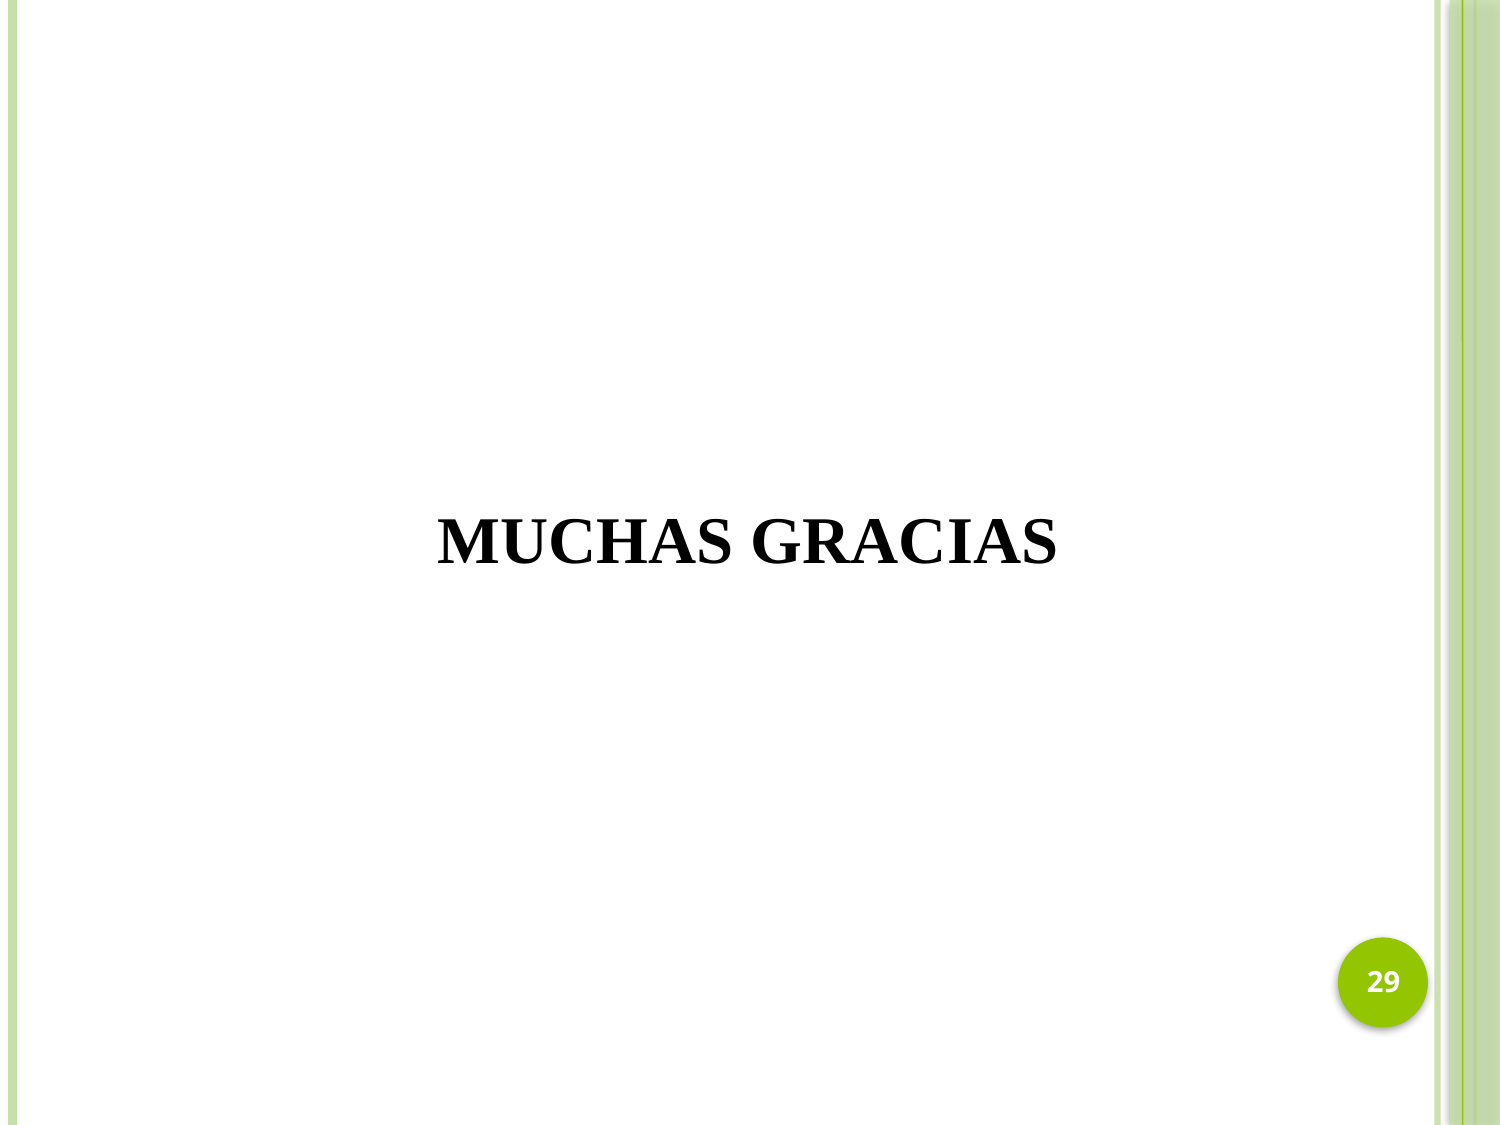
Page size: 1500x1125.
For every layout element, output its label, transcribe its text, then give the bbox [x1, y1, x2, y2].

slide_number 29 [1333, 940, 1434, 1027]
title MUCHAS GRACIAS [135, 397, 1361, 585]
